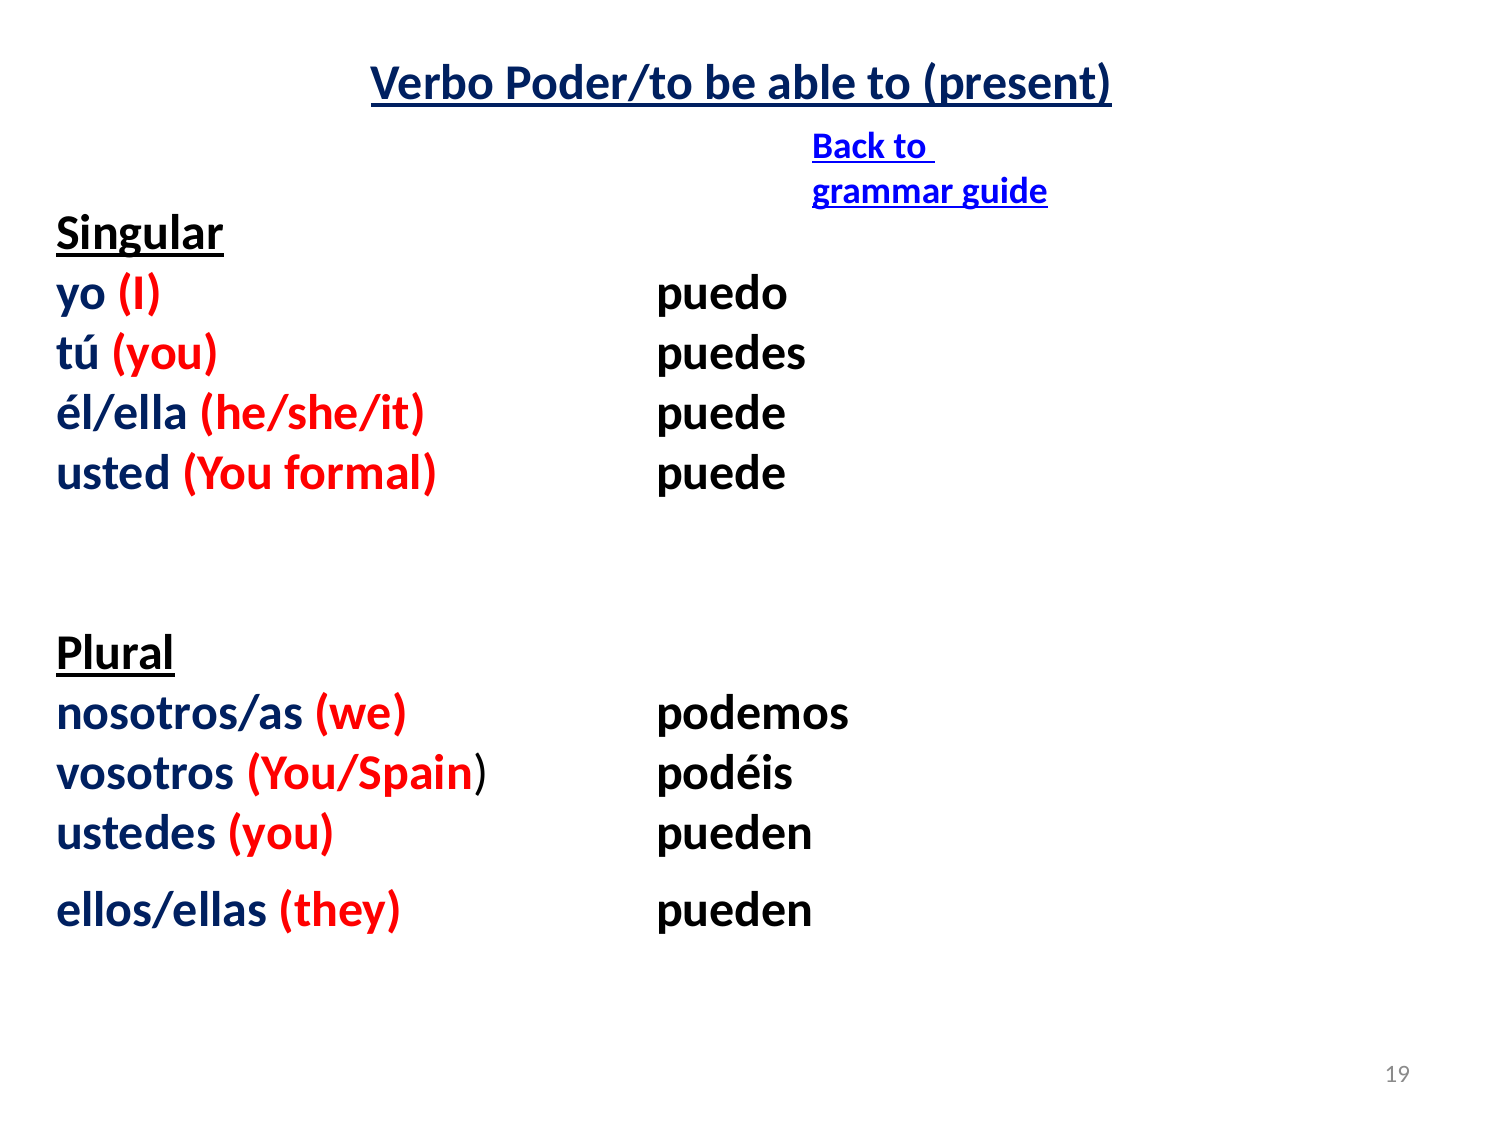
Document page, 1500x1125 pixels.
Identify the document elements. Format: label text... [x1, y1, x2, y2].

text_box Back to grammar guide [797, 113, 1075, 219]
text_box Verbo Poder/to be able to (present) Singular yo (I) puedo tú (you) puedes él/ella (he/she/it) puede usted (You formal) puede Plural nosotros/as (we) podemos vosotros (You/Spain) podéis ustedes (you) pueden ellos/ellas (they) pueden [41, 42, 1442, 948]
slide_number 19 [1074, 1042, 1425, 1103]
